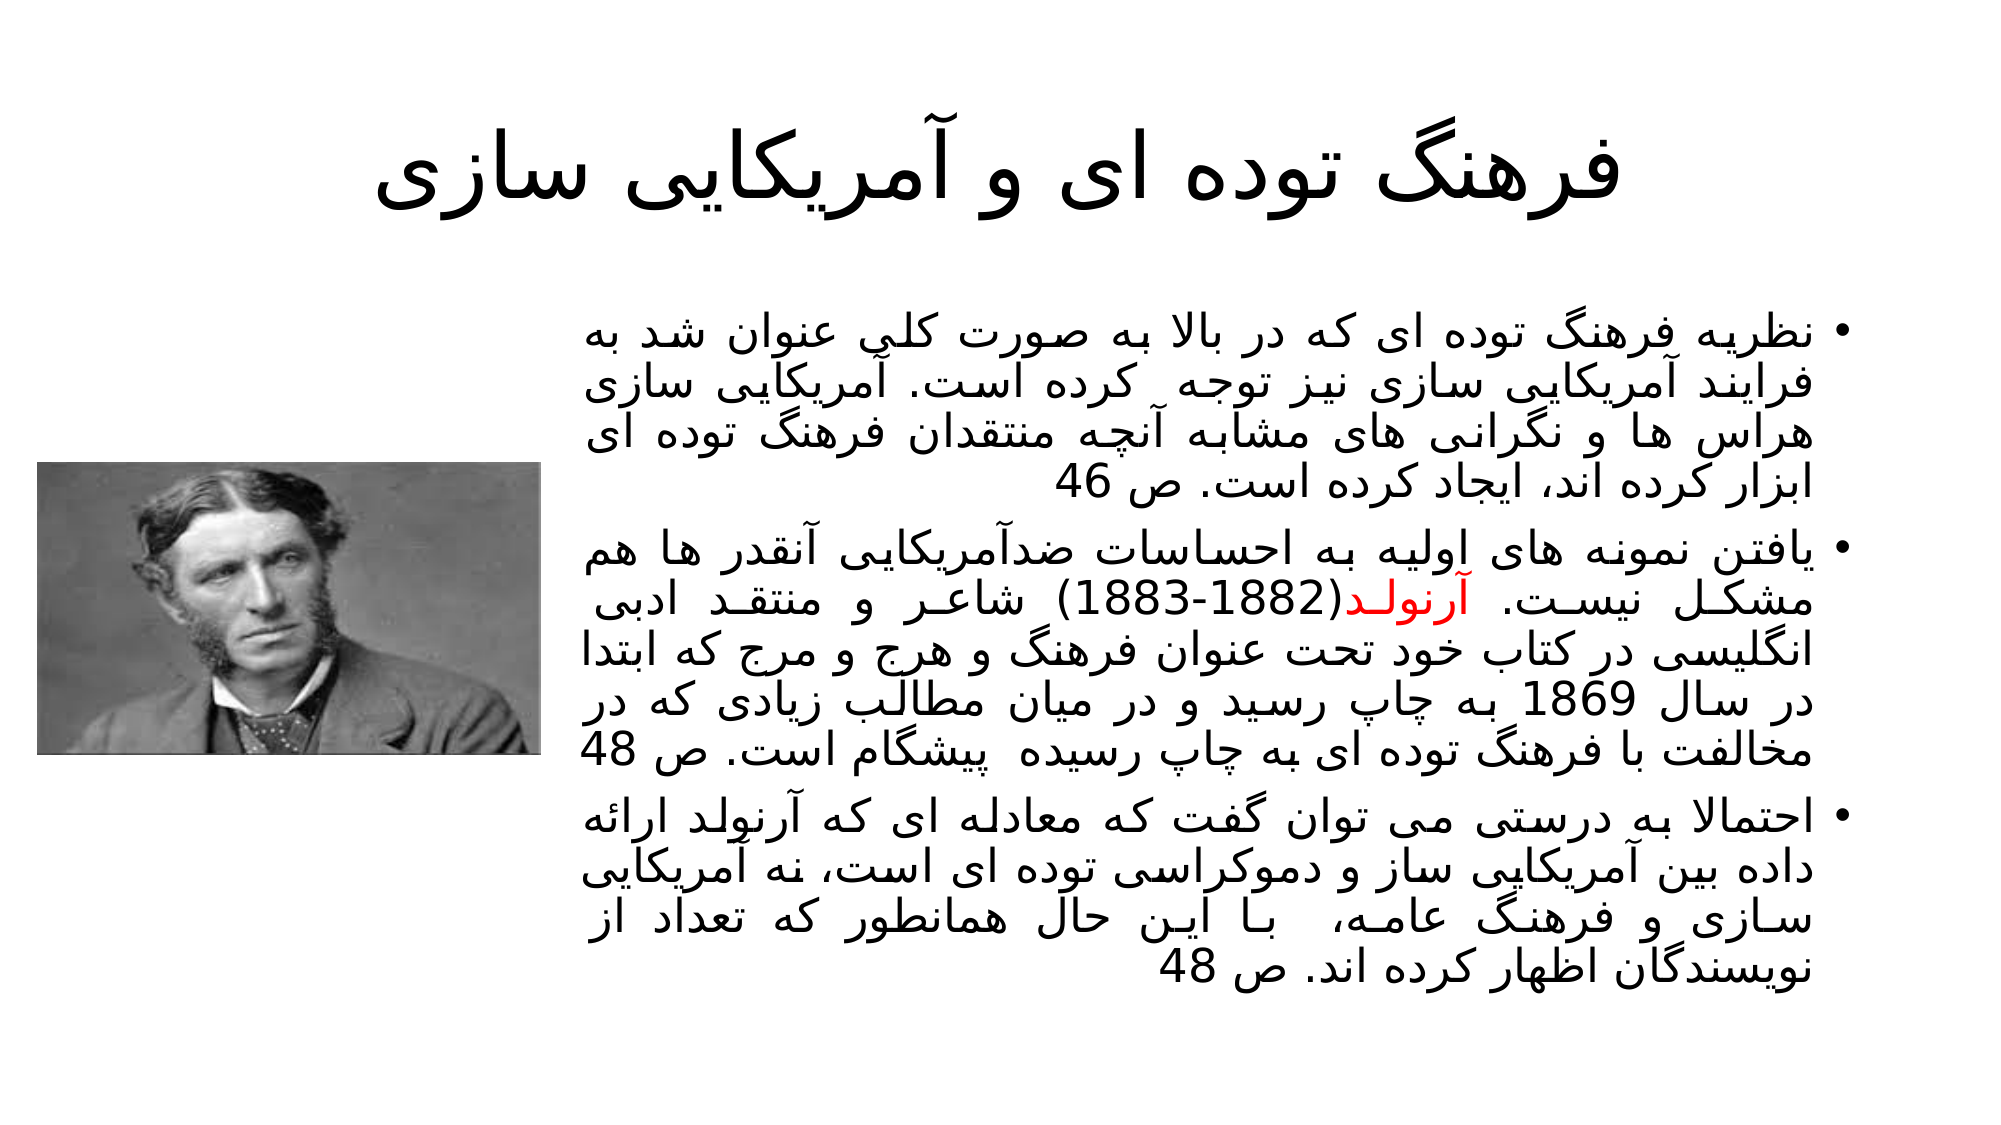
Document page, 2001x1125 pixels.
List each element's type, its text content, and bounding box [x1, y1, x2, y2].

list نظریه فرهنگ توده ای که در بالا به صورت کلی عنوان شد به فرایند آمریکایی سازی نیز توجه کرده است. آمریکایی سازی هراس ها و نگرانی های مشابه آنچه منتقدان فرهنگ توده ای ابزار کرده اند، ایجاد کرده است. ص 46 یافتن نمونه های اولیه به احساسات ضدآمریکایی آنقدر ها هم مشکل نیست. آرنولد(1882-1883) شاعر و منتقد ادبی انگلیسی در کتاب خود تحت عنوان فرهنگ و هرج و مرج که ابتدا در سال 1869 به چاپ رسید و در میان مطالب زیادی که در مخالفت با فرهنگ توده ای به چاپ رسیده پیشگام است. ص 48 احتمالا به درستی می توان گفت که معادله ای که آرنولد ارائه داده بین آمریکایی ساز و دموکراسی توده ای است، نه آمریکایی سازی و فرهنگ عامه، با این حال همانطور که تعداد از نویسندگان اظهار کرده اند. ص 48 [564, 299, 1863, 1014]
picture [37, 462, 541, 755]
title فرهنگ توده ای و آمریکایی سازی [137, 59, 1863, 278]
